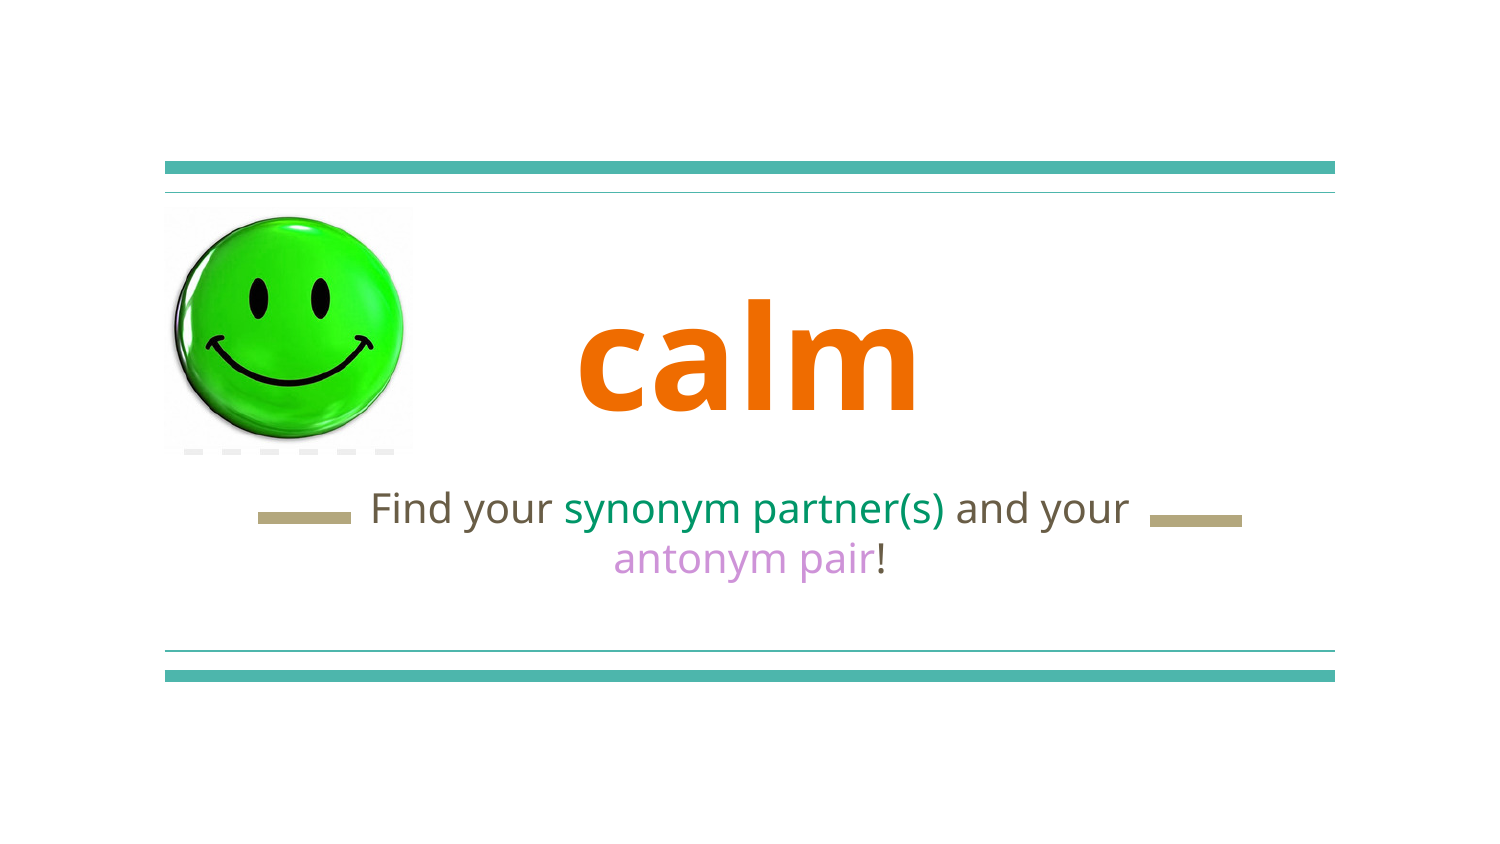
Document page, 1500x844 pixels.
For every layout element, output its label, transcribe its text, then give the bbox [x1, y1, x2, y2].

picture [164, 206, 413, 456]
title calm [417, 287, 1336, 456]
subtitle Find your synonym partner(s) and your antonym pair! [350, 467, 1150, 598]
